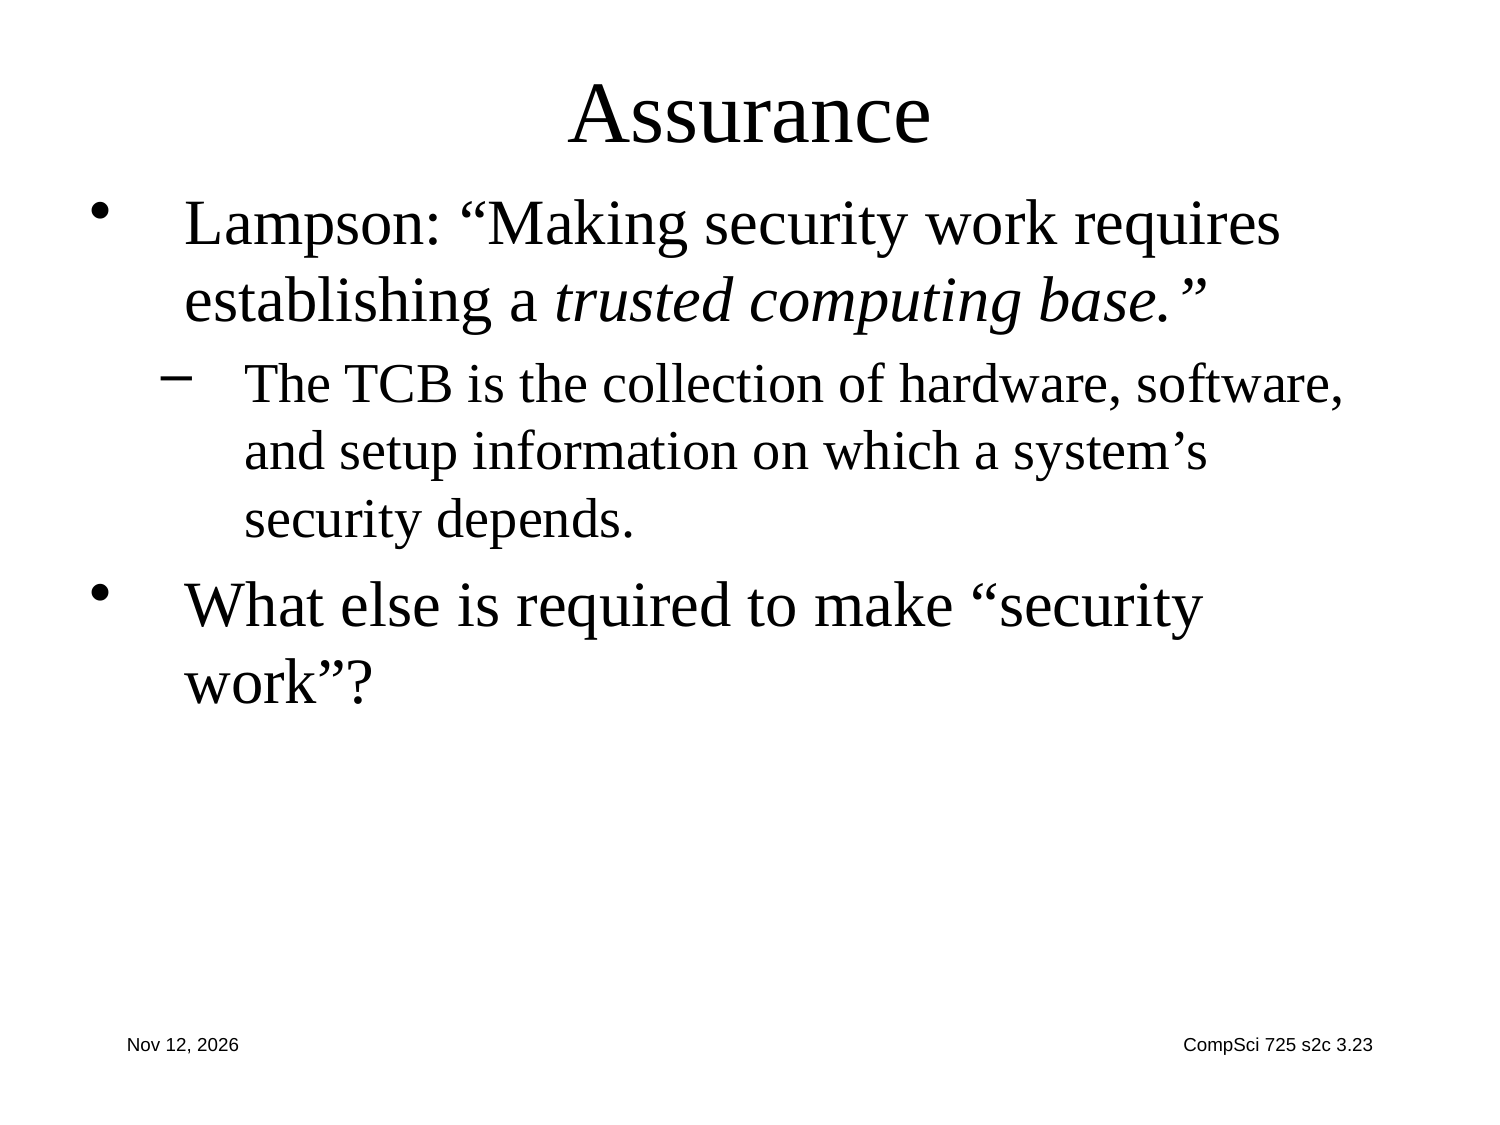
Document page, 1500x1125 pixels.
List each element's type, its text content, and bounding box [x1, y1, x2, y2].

list Lampson: “Making security work requires establishing a trusted computing base.” The TCB is the collection of hardware, software, and setup information on which a system’s security depends. What else is required to make “security work”? [75, 172, 1388, 1024]
title Assurance [112, 31, 1388, 172]
slide_number CompSci 725 s2c 3.23 [1074, 1024, 1388, 1101]
slide_number 5-Aug-13 [112, 1024, 426, 1101]
